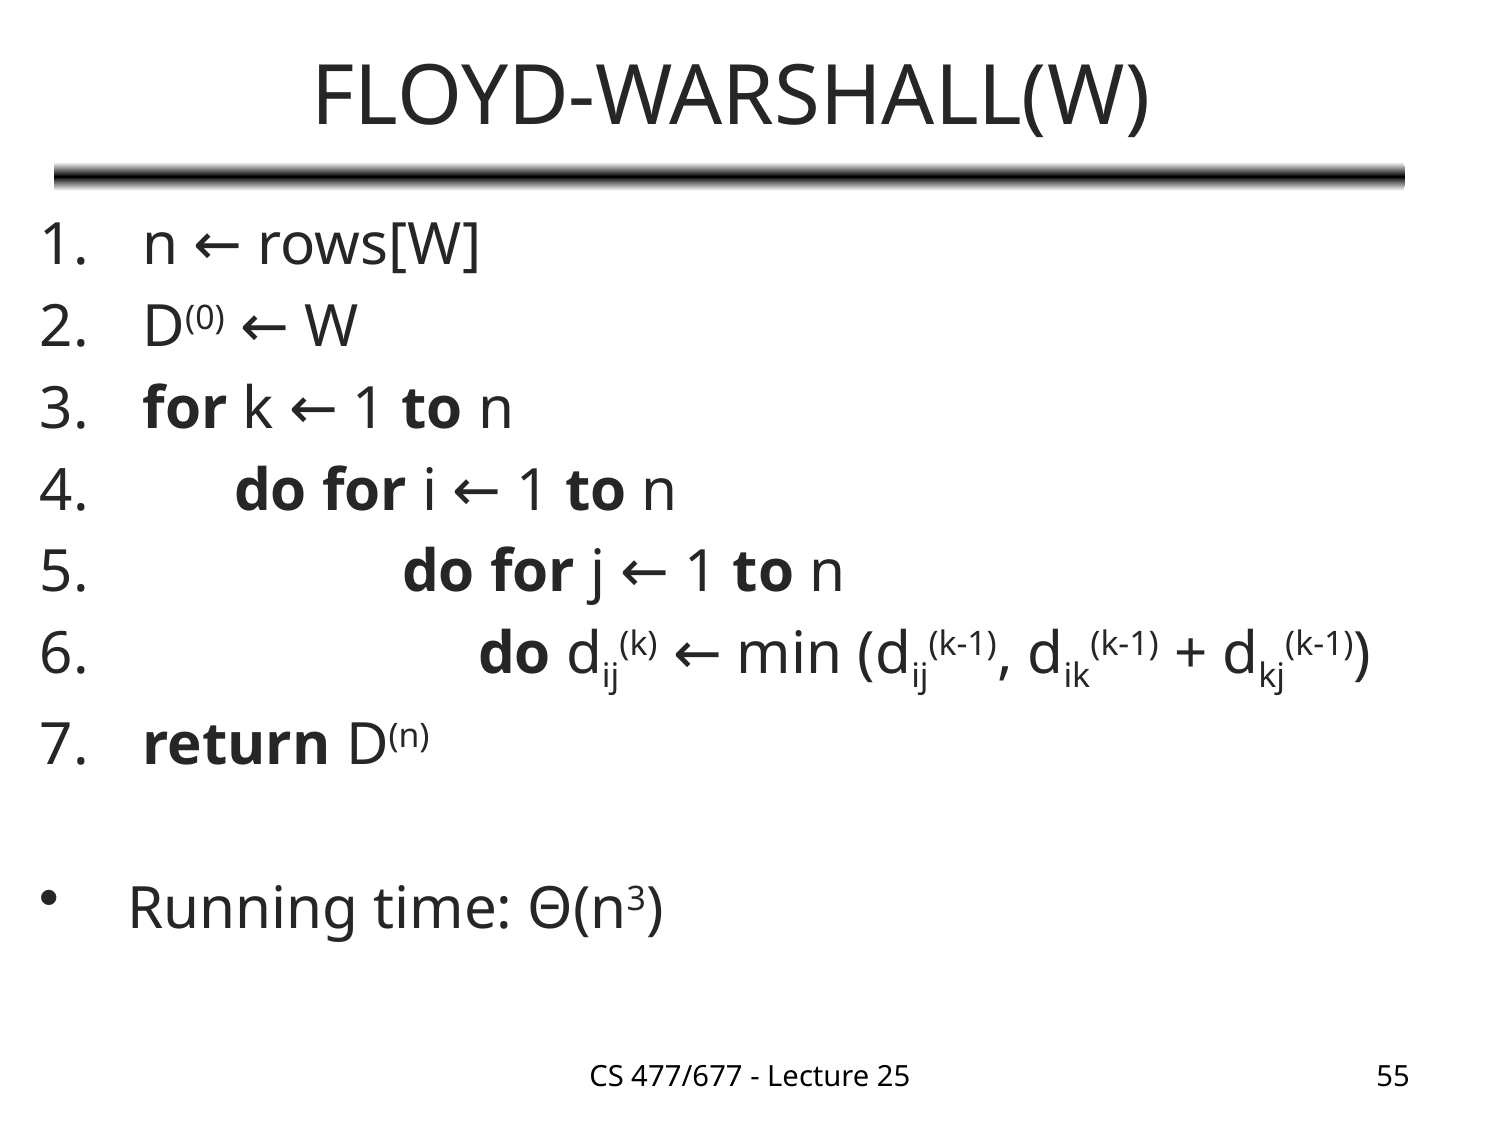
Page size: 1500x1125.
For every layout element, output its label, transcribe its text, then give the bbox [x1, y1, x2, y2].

slide_number 55 [1074, 1049, 1426, 1103]
footer CS 477/677 - Lecture 25 [512, 1049, 988, 1103]
list n ← rows[W] D(0) ← W for k ← 1 to n do for i ← 1 to n do for j ← 1 to n do dij(k) ← min (dij(k-1), dik(k-1) + dkj(k-1)) return D(n) Running time: Θ(n3) [24, 198, 1500, 1033]
title FLOYD-WARSHALL(W) [55, 16, 1407, 166]
